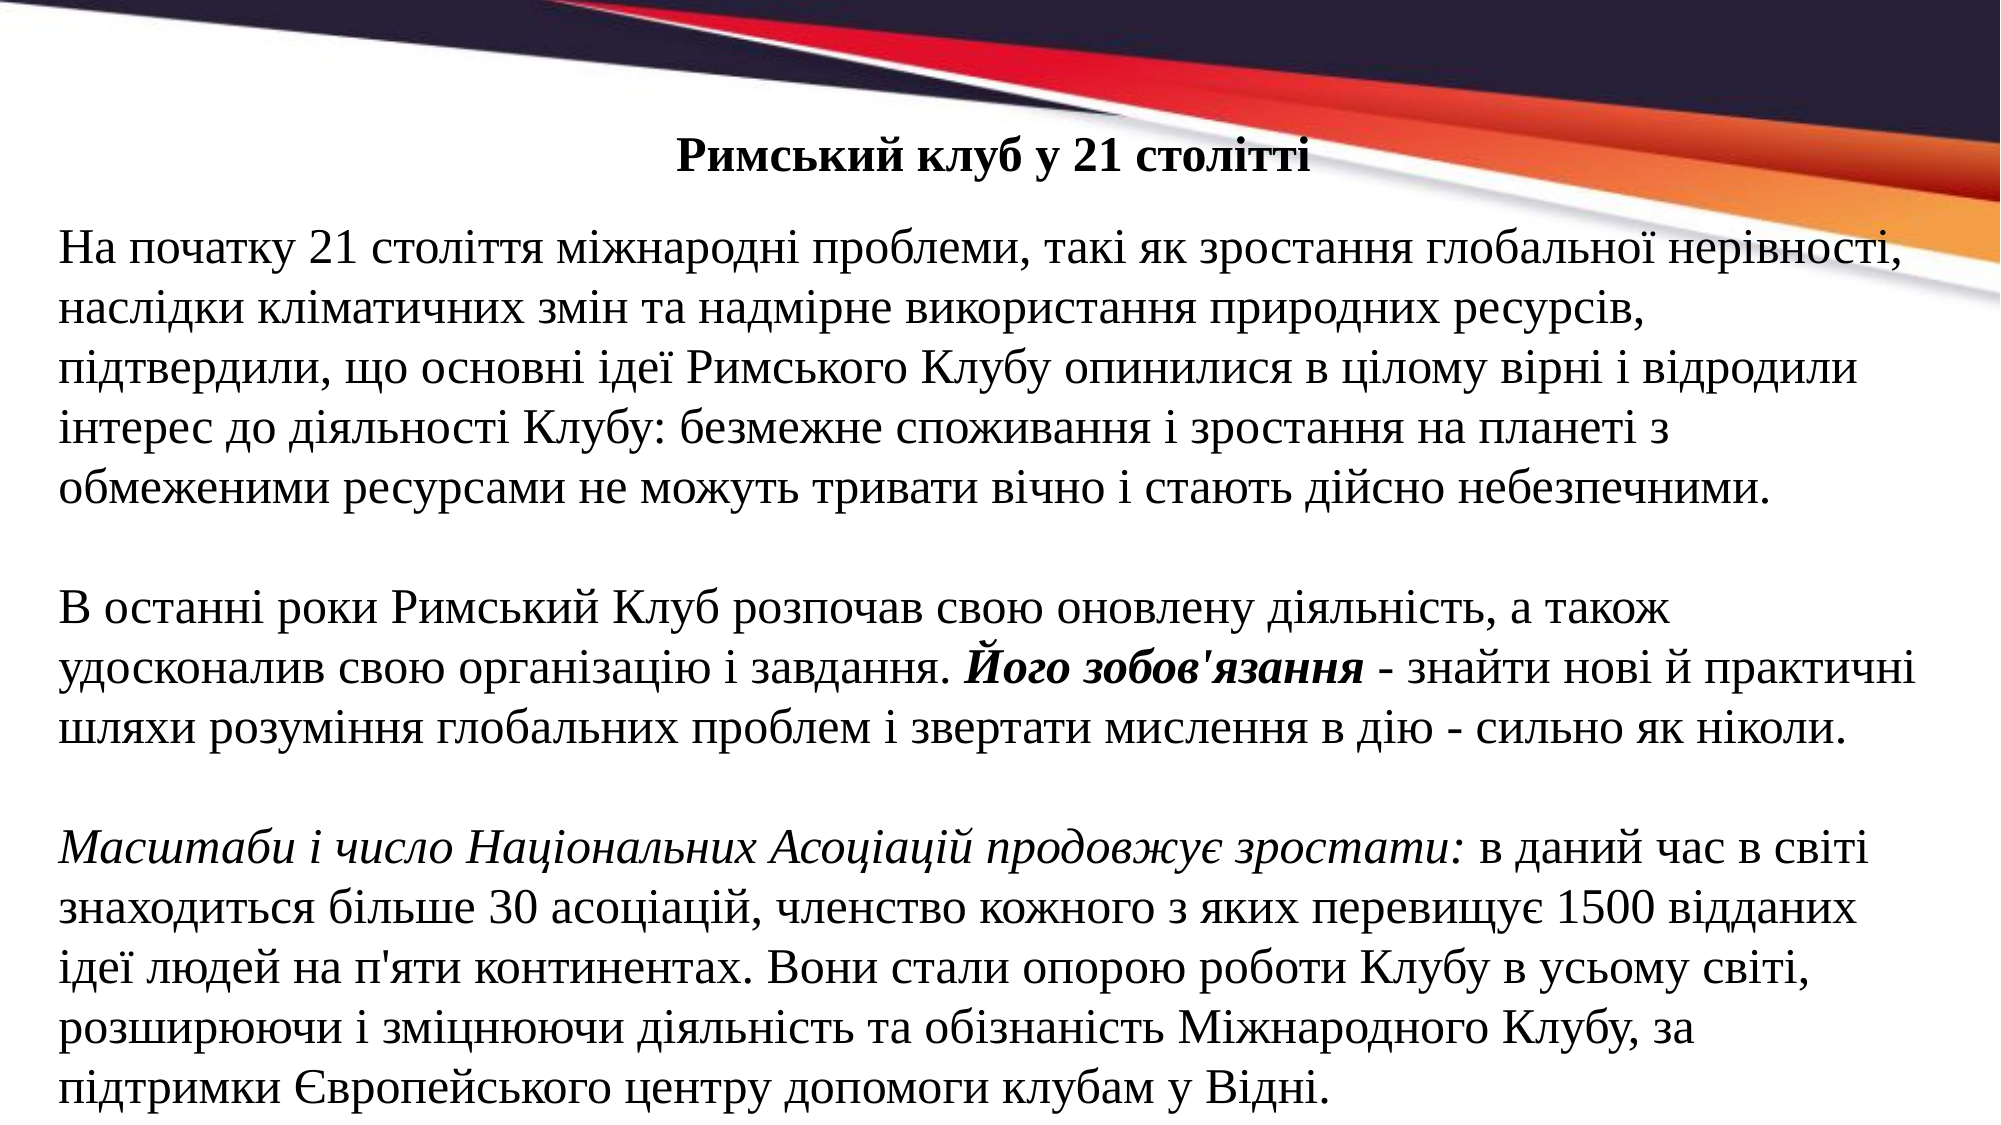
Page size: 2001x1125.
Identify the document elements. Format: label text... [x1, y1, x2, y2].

text_box На початку 21 століття міжнародні проблеми, такі як зростання глобальної нерівності, наслідки кліматичних змін та надмірне використання природних ресурсів, підтвердили, що основні ідеї Римського Клубу опинилися в цілому вірні і відродили інтерес до діяльності Клубу: безмежне споживання і зростання на планеті з обмеженими ресурсами не можуть тривати вічно і стають дійсно небезпечними. В останні роки Римський Клуб розпочав свою оновлену діяльність, а також удосконалив свою організацію і завдання. Його зобов'язання - знайти нові й практичні шляхи розуміння глобальних проблем і звертати мислення в дію - сильно як ніколи. Масштаби і число Національних Асоціацій продовжує зростати: в даний час в світі знаходиться більше 30 асоціацій, членство кожного з яких перевищує 1500 відданих ідеї людей на п'яти континентах. Вони стали опорою роботи Клубу в усьому світі, розширюючи і зміцнюючи діяльність та обізнаність Міжнародного Клубу, за підтримки Європейського центру допомоги клубам у Відні. [43, 205, 1942, 1121]
picture [0, 0, 2000, 1125]
text_box Римський клуб у 21 столітті [661, 114, 1339, 189]
